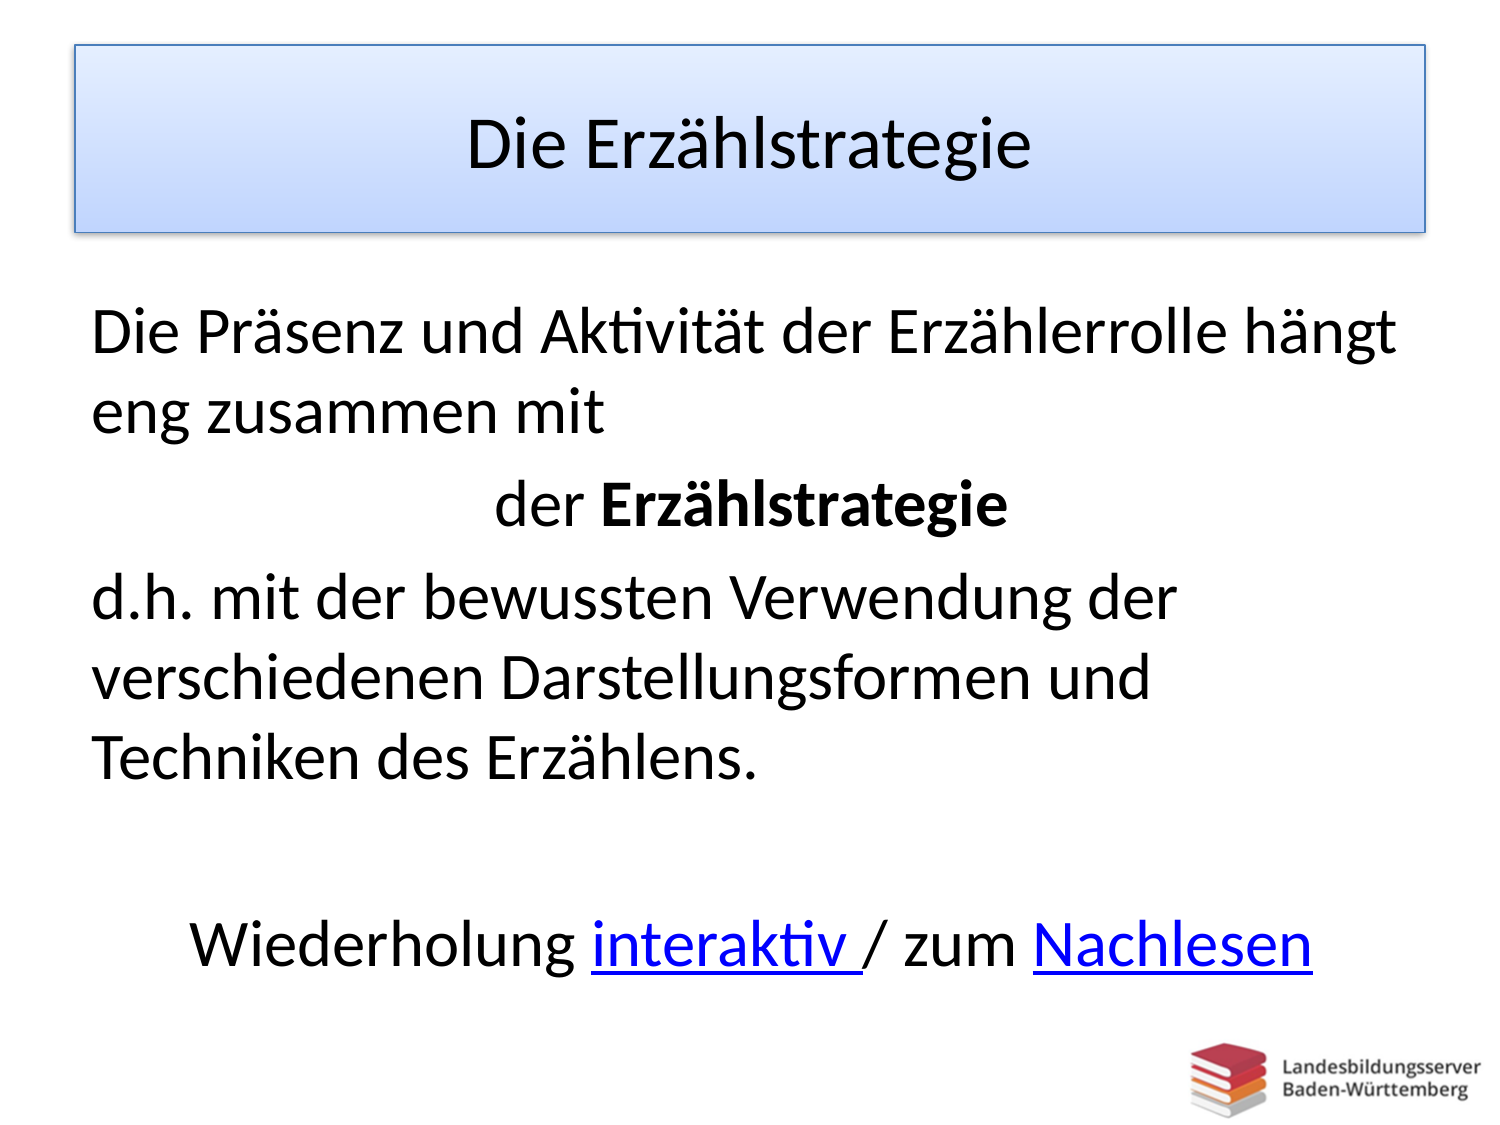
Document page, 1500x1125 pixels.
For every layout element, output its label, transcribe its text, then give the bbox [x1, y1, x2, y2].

list Die Präsenz und Aktivität der Erzählerrolle hängt eng zusammen mit der Erzählstrategie d.h. mit der bewussten Verwendung der verschiedenen Darstellungsformen und Techniken des Erzählens. Wiederholung interaktiv / zum Nachlesen [76, 278, 1427, 1022]
picture [1158, 1034, 1500, 1125]
title Die Erzählstrategie [74, 44, 1426, 233]
